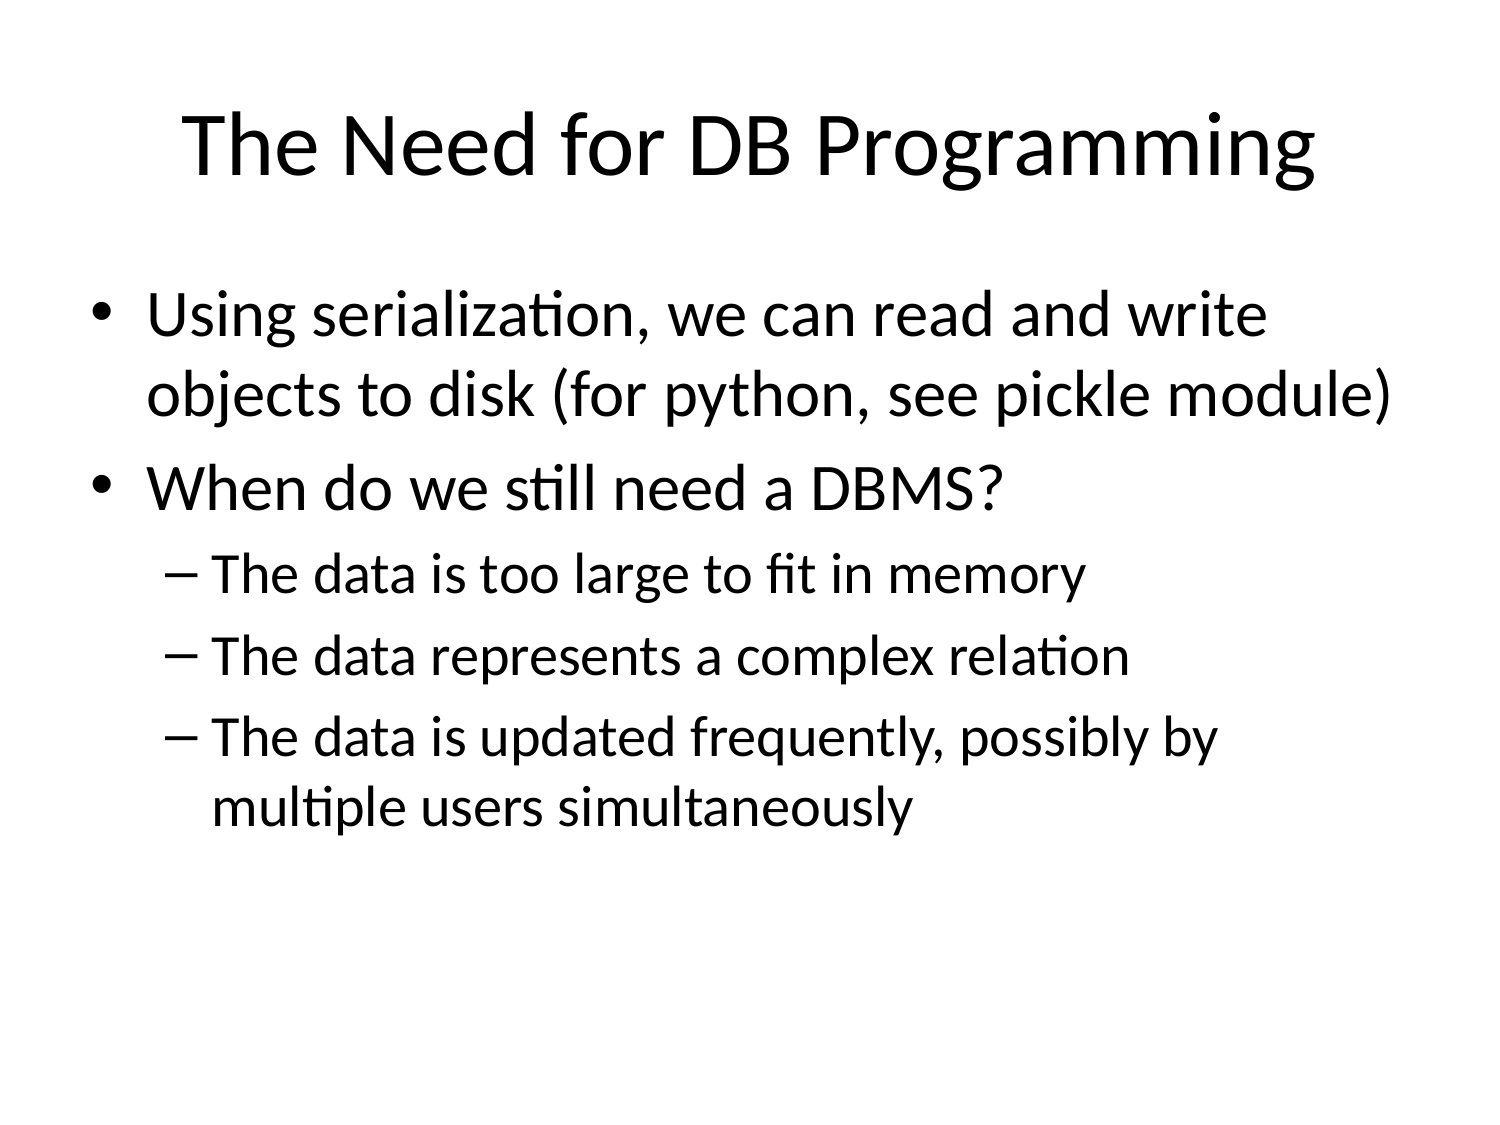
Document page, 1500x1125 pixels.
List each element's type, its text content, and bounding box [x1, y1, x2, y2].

list Using serialization, we can read and write objects to disk (for python, see pickle module) When do we still need a DBMS? The data is too large to fit in memory The data represents a complex relation The data is updated frequently, possibly by multiple users simultaneously [75, 262, 1425, 1005]
title The Need for DB Programming [75, 45, 1425, 233]
